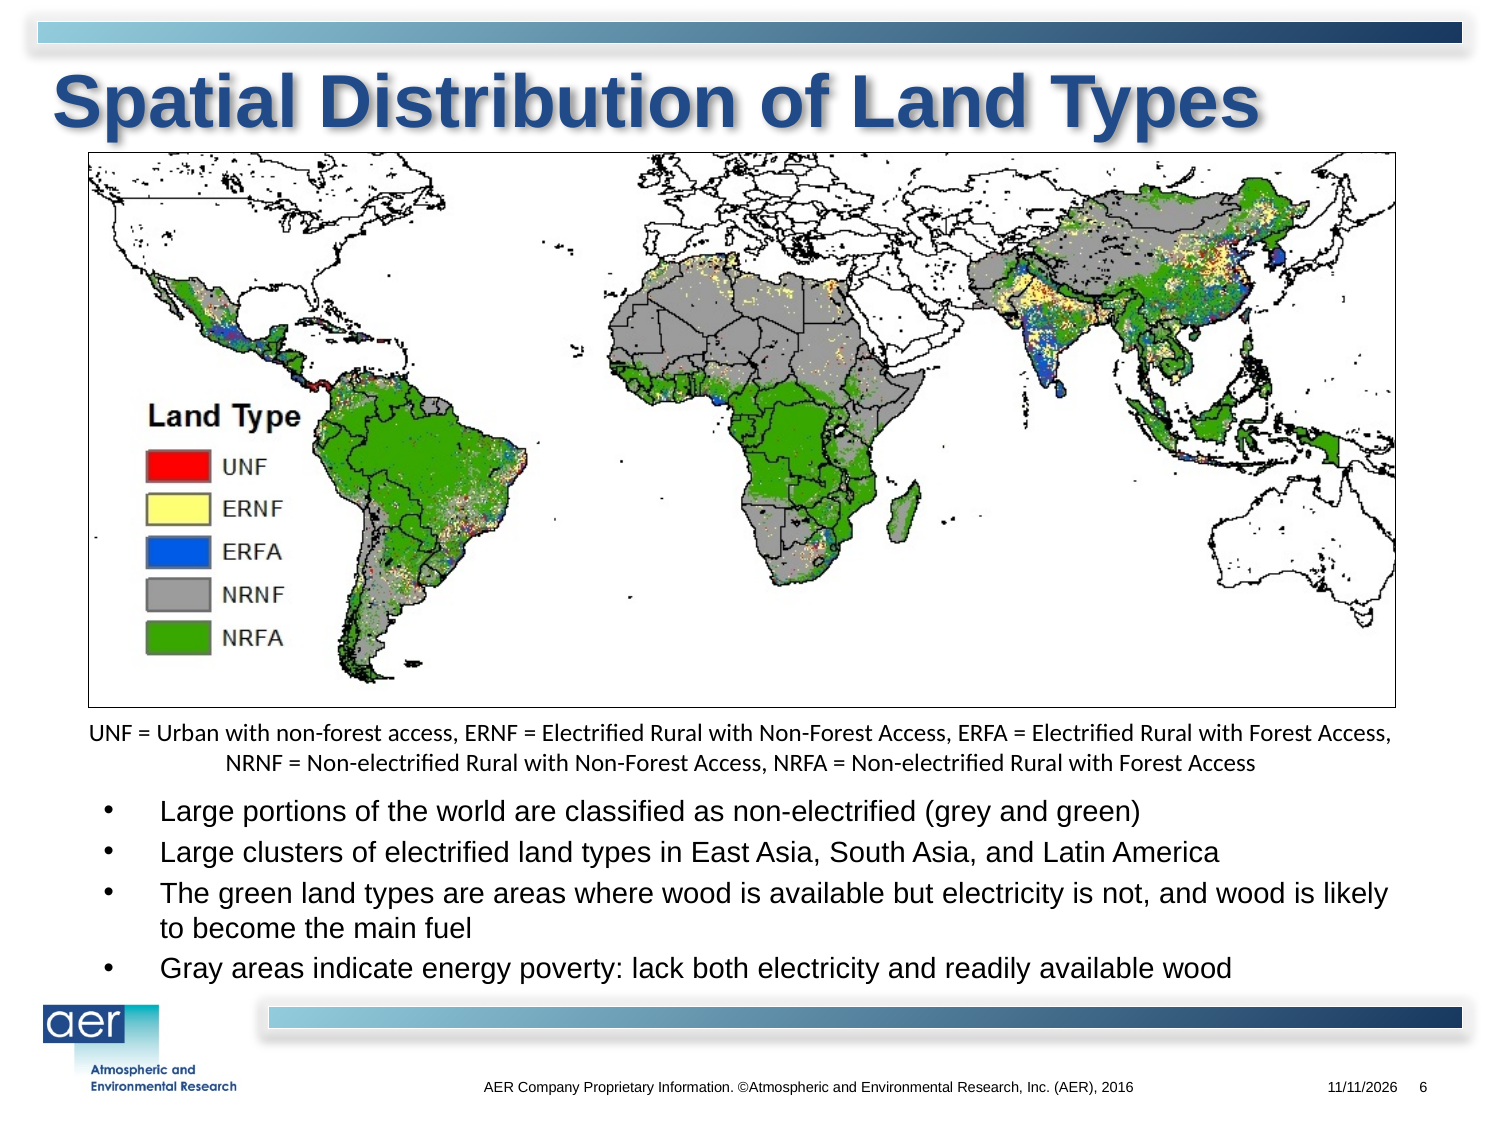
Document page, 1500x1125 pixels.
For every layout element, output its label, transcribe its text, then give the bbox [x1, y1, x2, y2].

list Large portions of the world are classified as non-electrified (grey and green) Large clusters of electrified land types in East Asia, South Asia, and Latin America The green land types are areas where wood is available but electricity is not, and wood is likely to become the main fuel Gray areas indicate energy poverty: lack both electricity and readily available wood [88, 784, 1427, 1063]
text_box UNF = Urban with non-forest access, ERNF = Electrified Rural with Non-Forest Access, ERFA = Electrified Rural with Forest Access, NRNF = Non-electrified Rural with Non-Forest Access, NRFA = Non-electrified Rural with Forest Access [73, 709, 1410, 784]
picture [37, 998, 242, 1096]
title Spatial Distribution of Land Types [37, 45, 1463, 178]
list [88, 152, 1396, 708]
